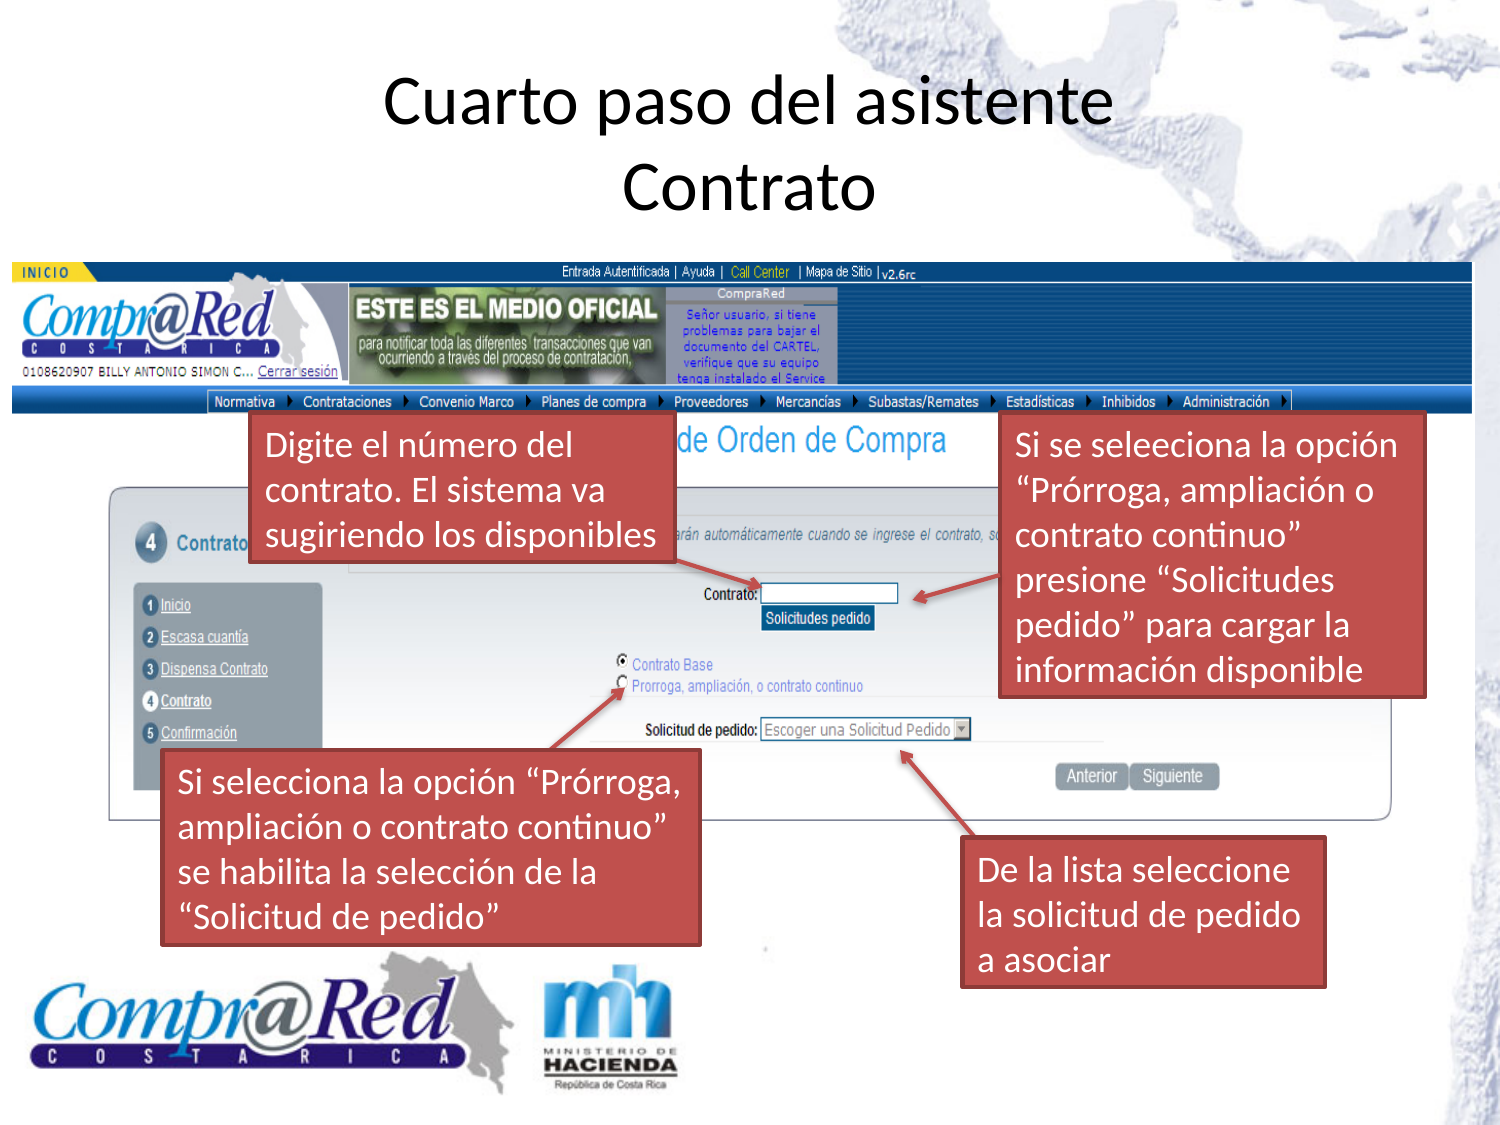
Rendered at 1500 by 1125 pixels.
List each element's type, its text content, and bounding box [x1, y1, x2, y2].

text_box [524, 512, 763, 588]
picture [0, 0, 1500, 1125]
text_box De la lista seleccione la solicitud de pedido a asociar [960, 835, 1327, 989]
title Cuarto paso del asistente Contrato [75, 45, 1425, 233]
text_box Si selecciona la opción “Prórroga, ampliación o contrato continuo” se habilita la selección de la “Solicitud de pedido” [160, 835, 702, 947]
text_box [893, 755, 982, 832]
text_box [912, 574, 1001, 601]
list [12, 262, 1476, 826]
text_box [549, 687, 626, 751]
